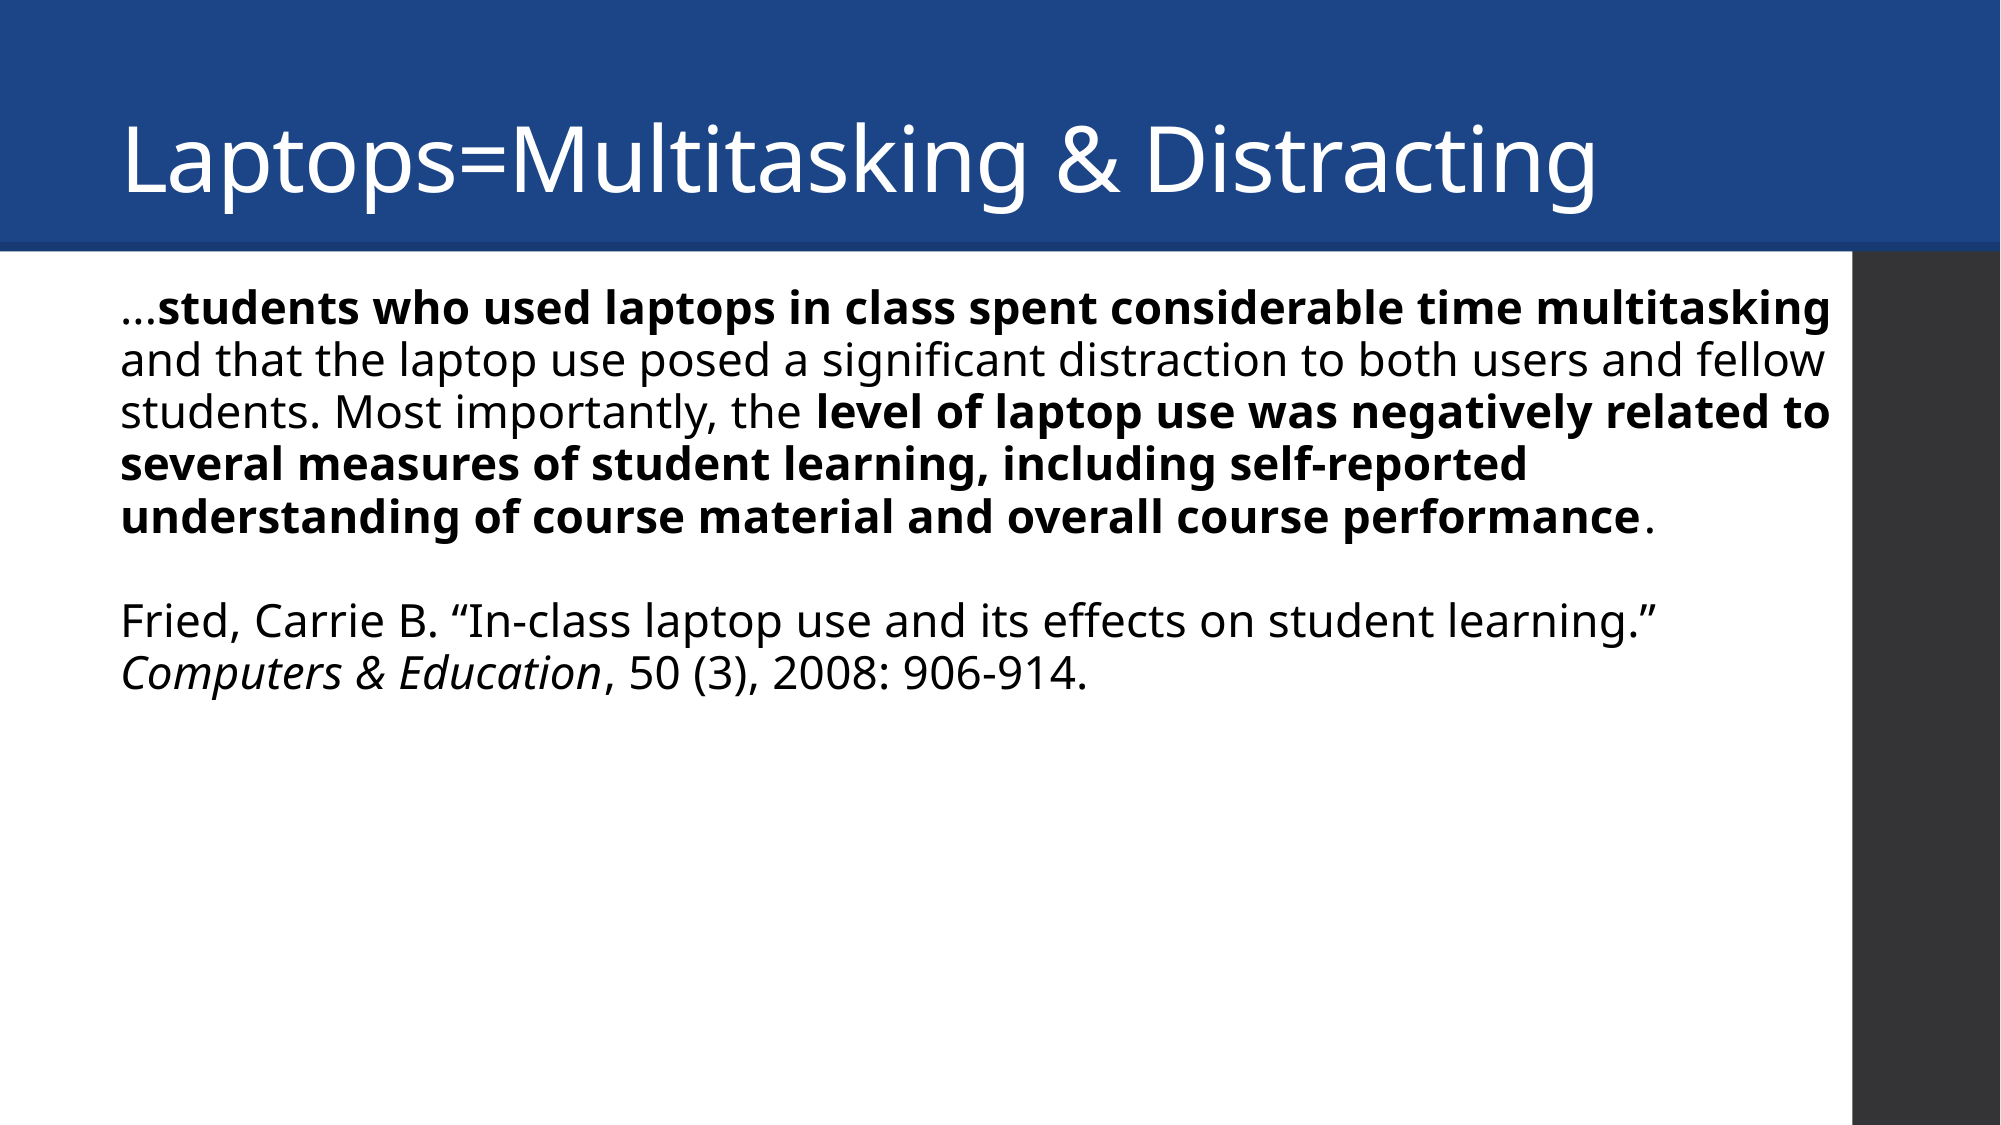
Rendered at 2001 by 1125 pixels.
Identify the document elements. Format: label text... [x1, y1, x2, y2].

title Laptops=Multitasking & Distracting [99, 45, 1900, 233]
list ...students who used laptops in class spent considerable time multitasking and that the laptop use posed a significant distraction to both users and fellow students. Most importantly, the level of laptop use was negatively related to several measures of student learning, including self-reported understanding of course material and overall course performance. Fried, Carrie B. “In-class laptop use and its effects on student learning.” Computers & Education, 50 (3), 2008: 906-914. [99, 262, 1900, 1078]
